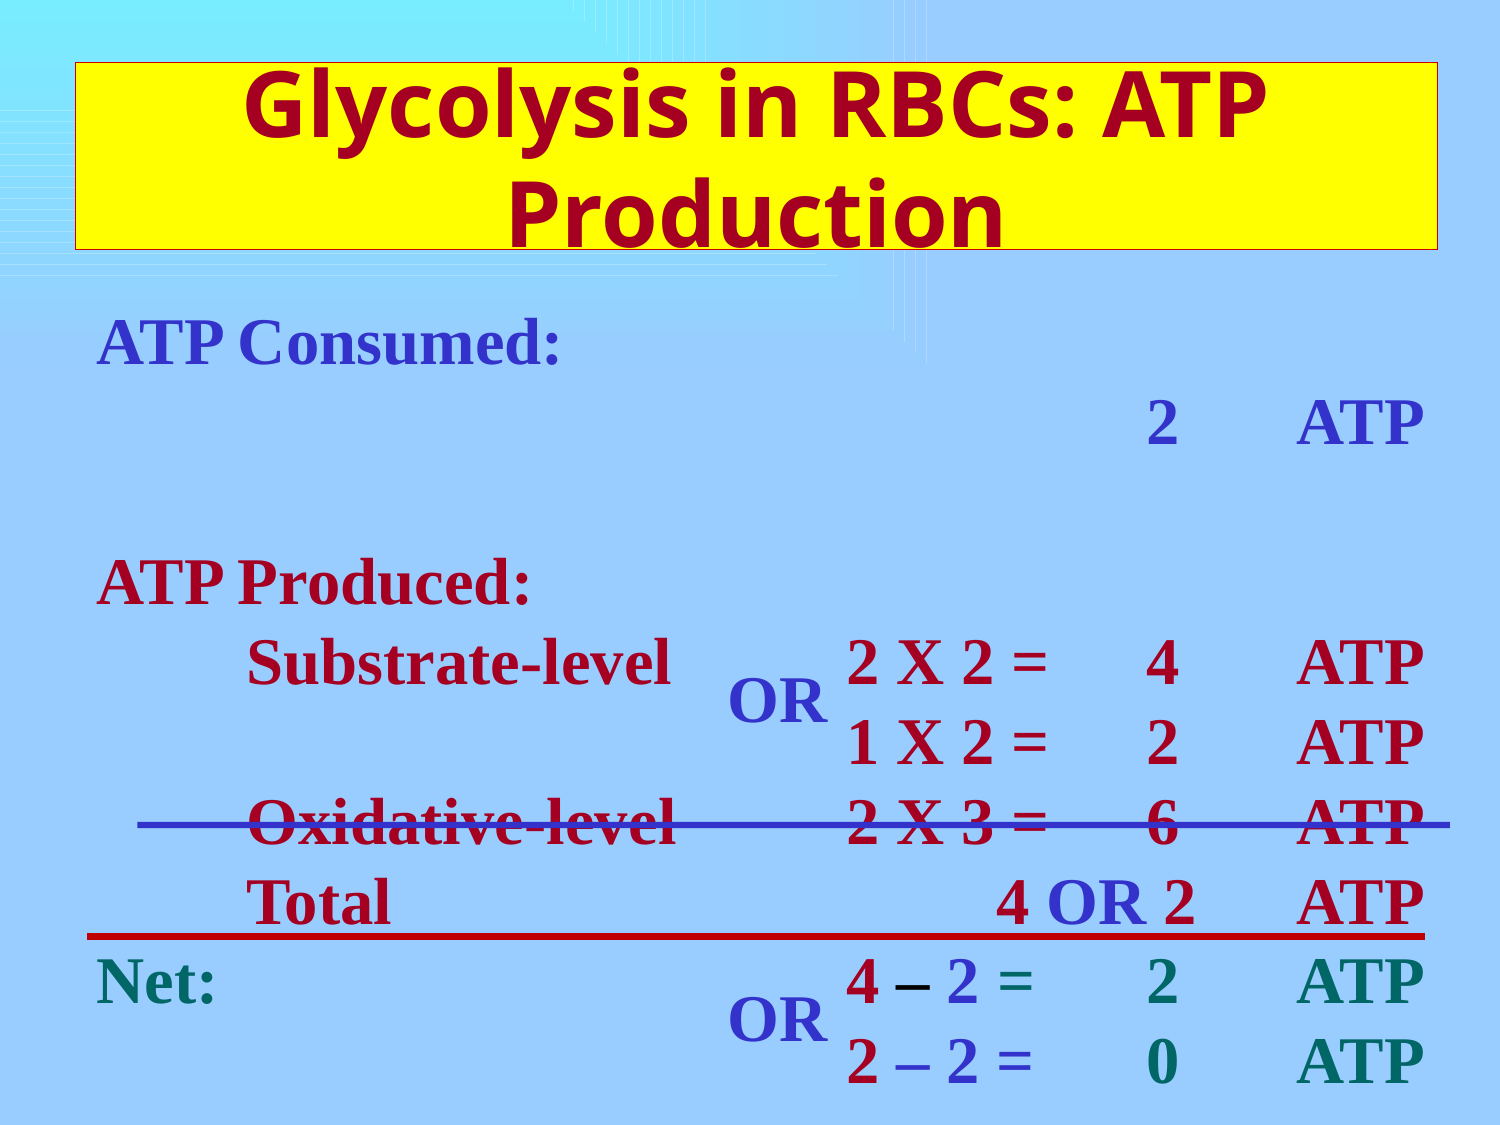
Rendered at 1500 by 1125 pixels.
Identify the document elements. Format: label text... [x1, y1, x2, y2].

text_box OR [712, 648, 843, 743]
text_box ATP Consumed: 2 ATP ATP Produced: Substrate-level 2 X 2 = 4 ATP 1 X 2 = 2 ATP Oxidative-level 2 X 3 = 6 ATP Total 4 OR 2 ATP Net: 4 – 2 = 2 ATP 2 – 2 = 0 ATP [81, 290, 1440, 1105]
text_box OR [712, 967, 843, 1063]
title Glycolysis in RBCs: ATP Production [75, 62, 1438, 250]
